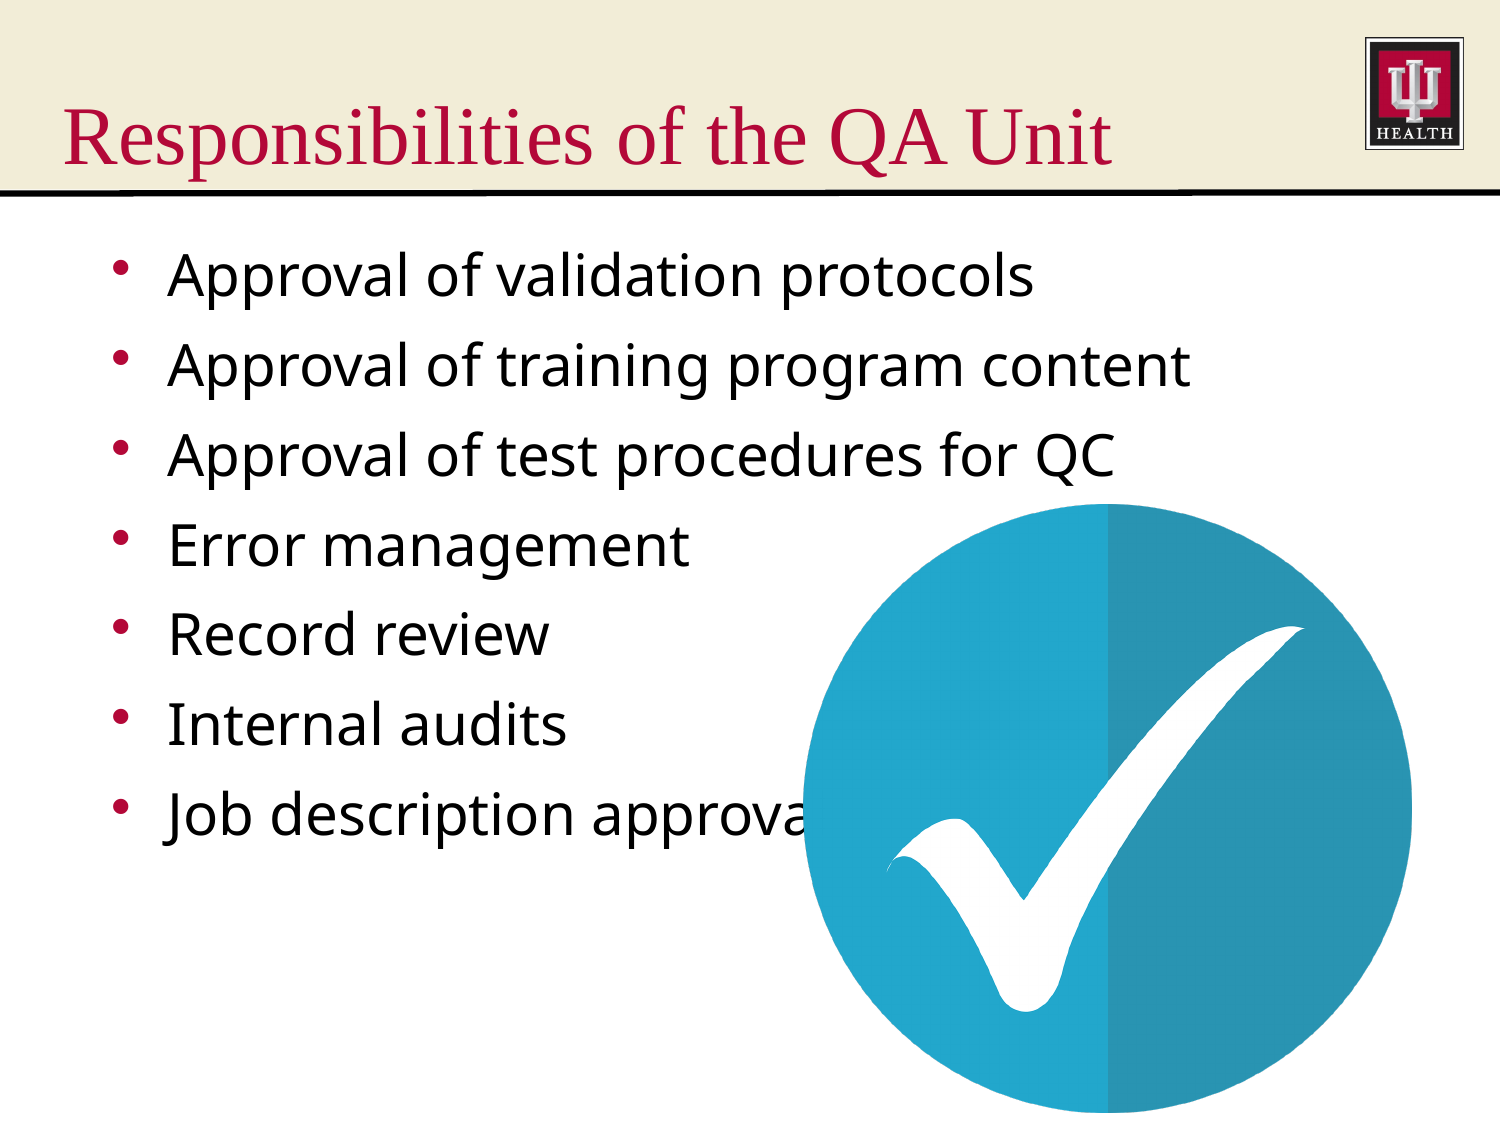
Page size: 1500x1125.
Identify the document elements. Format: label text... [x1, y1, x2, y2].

picture [1365, 37, 1464, 150]
list Approval of validation protocols Approval of training program content Approval of test procedures for QC Error management Record review Internal audits Job description approval [96, 236, 1372, 861]
picture [803, 504, 1412, 1113]
title Responsibilities of the QA Unit [47, 4, 1324, 189]
